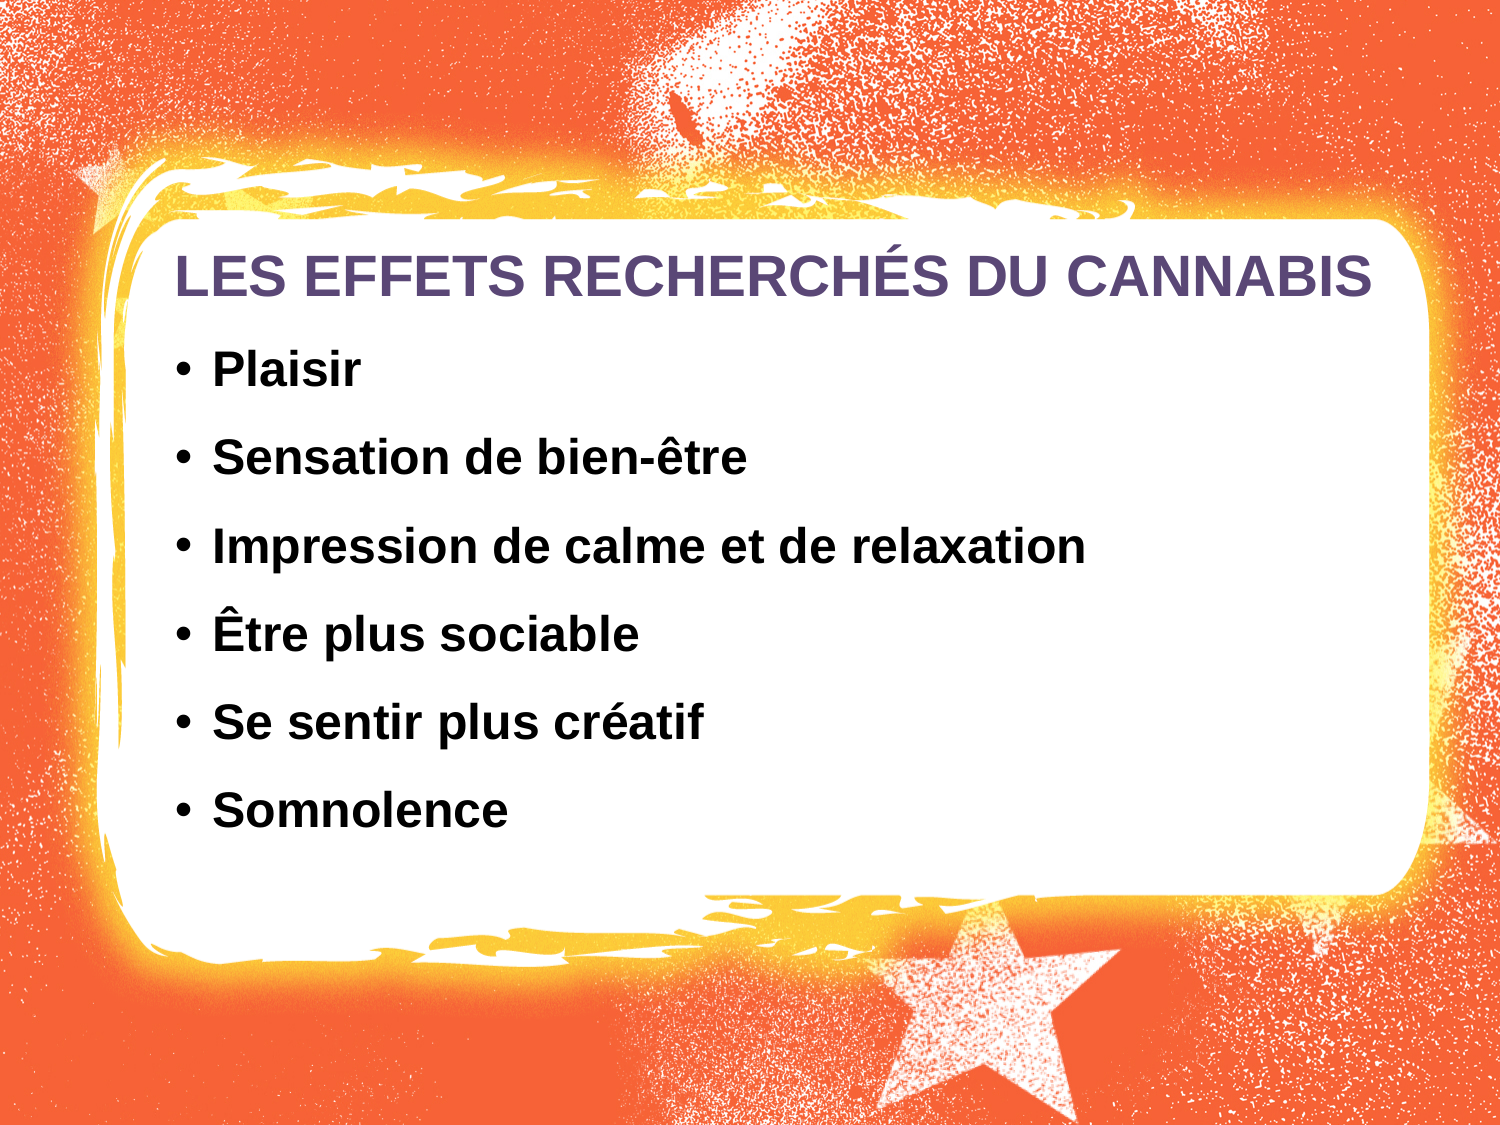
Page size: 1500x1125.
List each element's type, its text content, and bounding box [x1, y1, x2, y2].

picture [0, 0, 1500, 1125]
list Les effets recherchés du cannabis Plaisir Sensation de bien-être Impression de calme et de relaxation Être plus sociable Se sentir plus créatif Somnolence [159, 235, 1450, 884]
